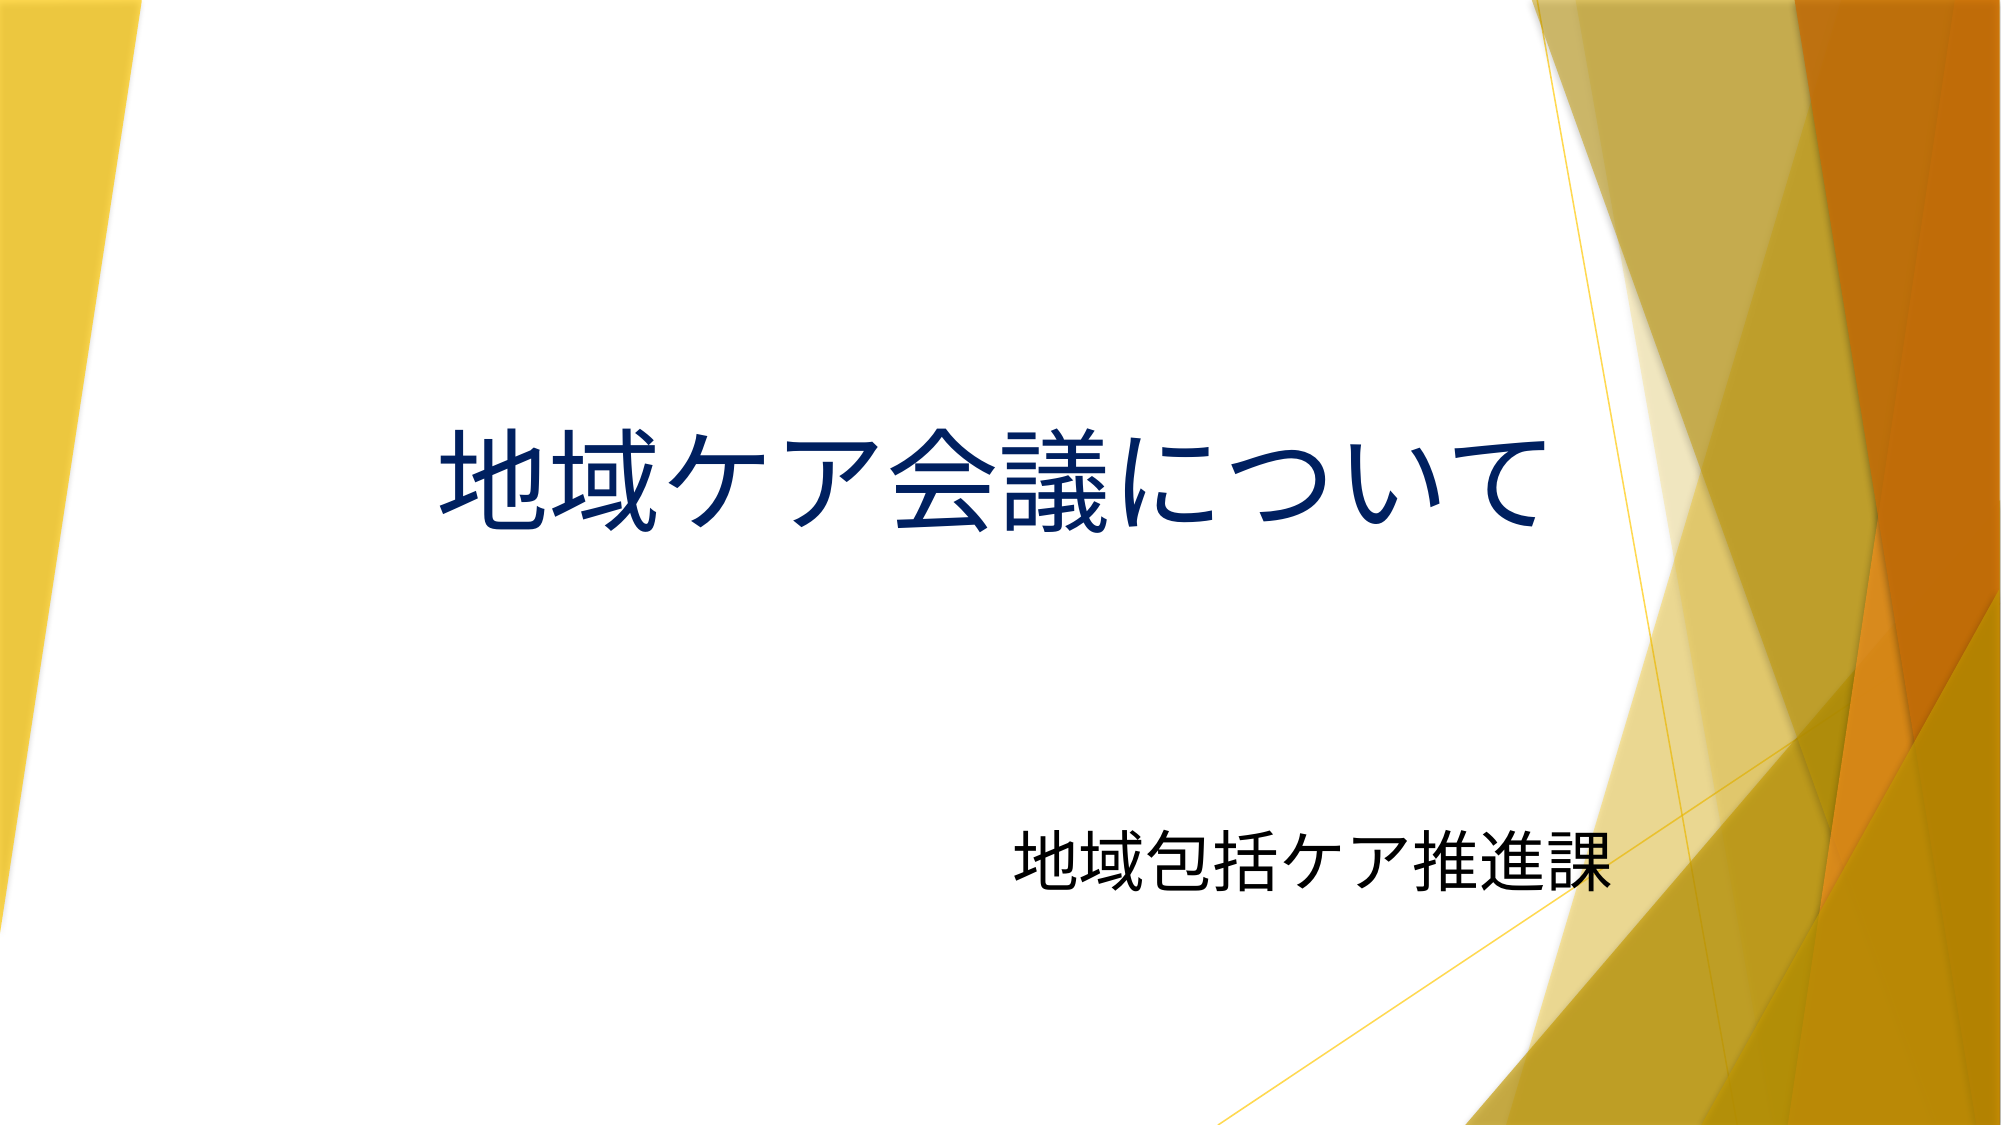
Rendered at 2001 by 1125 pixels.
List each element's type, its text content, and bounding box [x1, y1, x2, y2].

subtitle 地域包括ケア推進課 [997, 812, 1923, 992]
title 地域ケア会議について [266, 343, 1729, 614]
